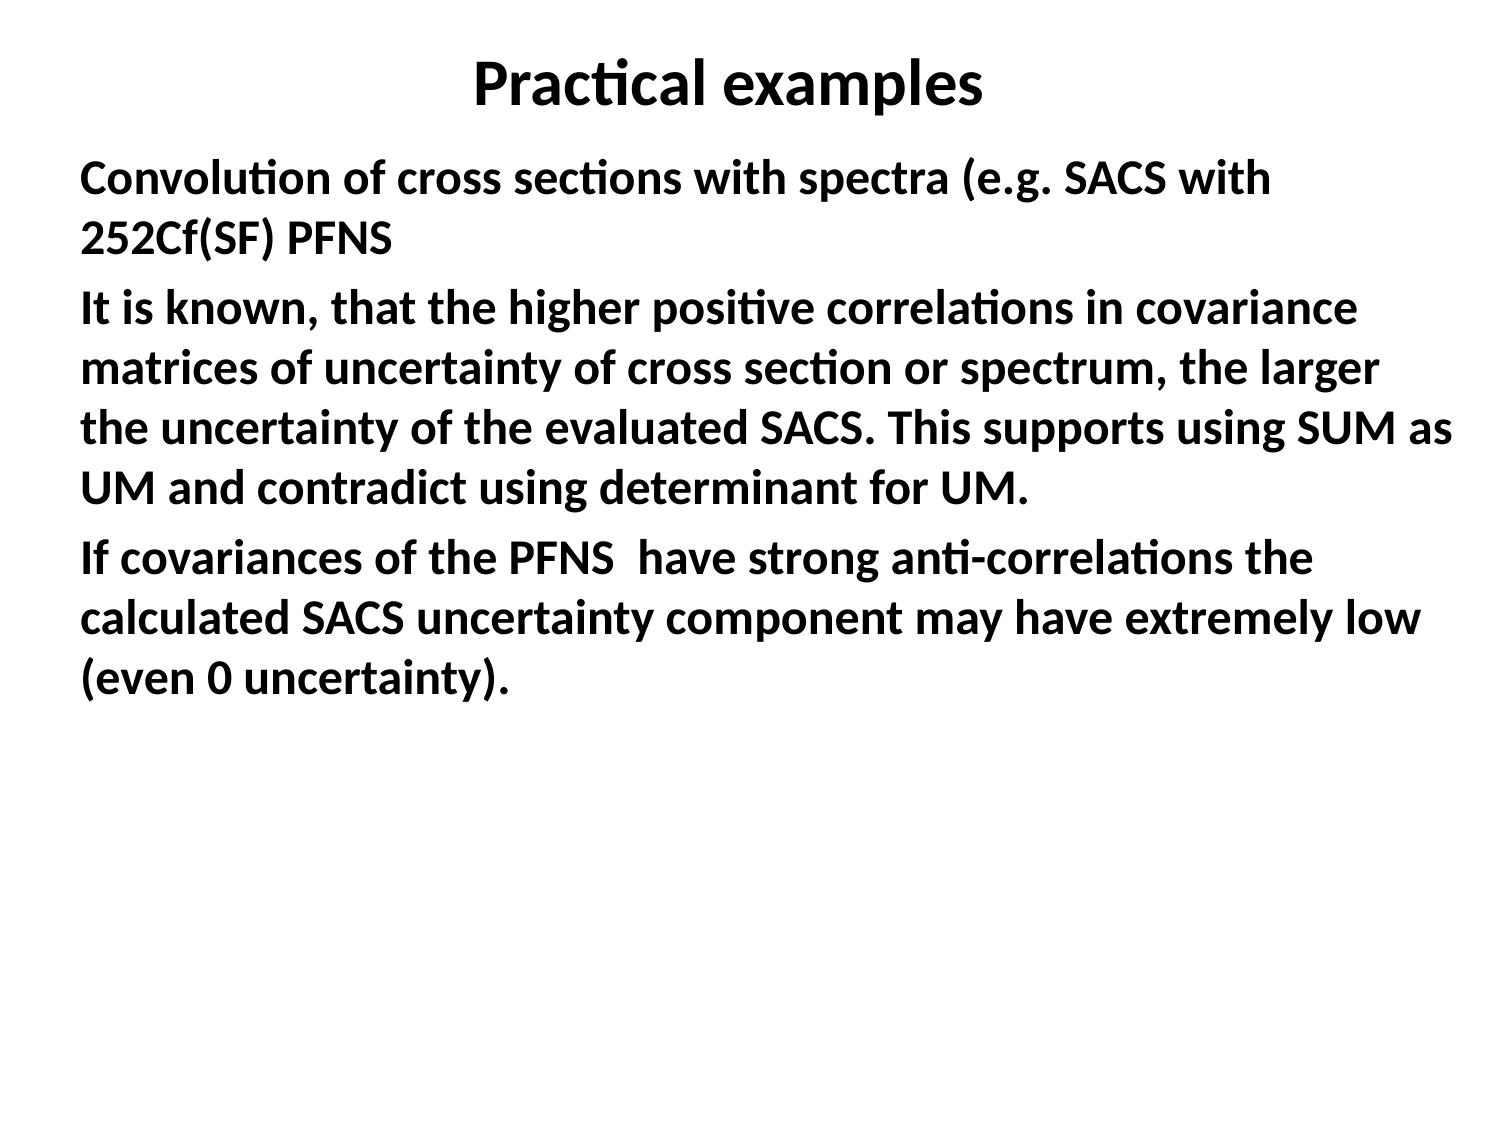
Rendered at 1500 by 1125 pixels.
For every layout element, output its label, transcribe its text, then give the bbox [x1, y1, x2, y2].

subtitle Practical examples [61, 30, 1397, 149]
text_box Convolution of cross sections with spectra (e.g. SACS with 252Cf(SF) PFNS It is known, that the higher positive correlations in covariance matrices of uncertainty of cross section or spectrum, the larger the uncertainty of the evaluated SACS. This supports using SUM as UM and contradict using determinant for UM. If covariances of the PFNS have strong anti-correlations the calculated SACS uncertainty component may have extremely low (even 0 uncertainty). [64, 137, 1471, 1094]
